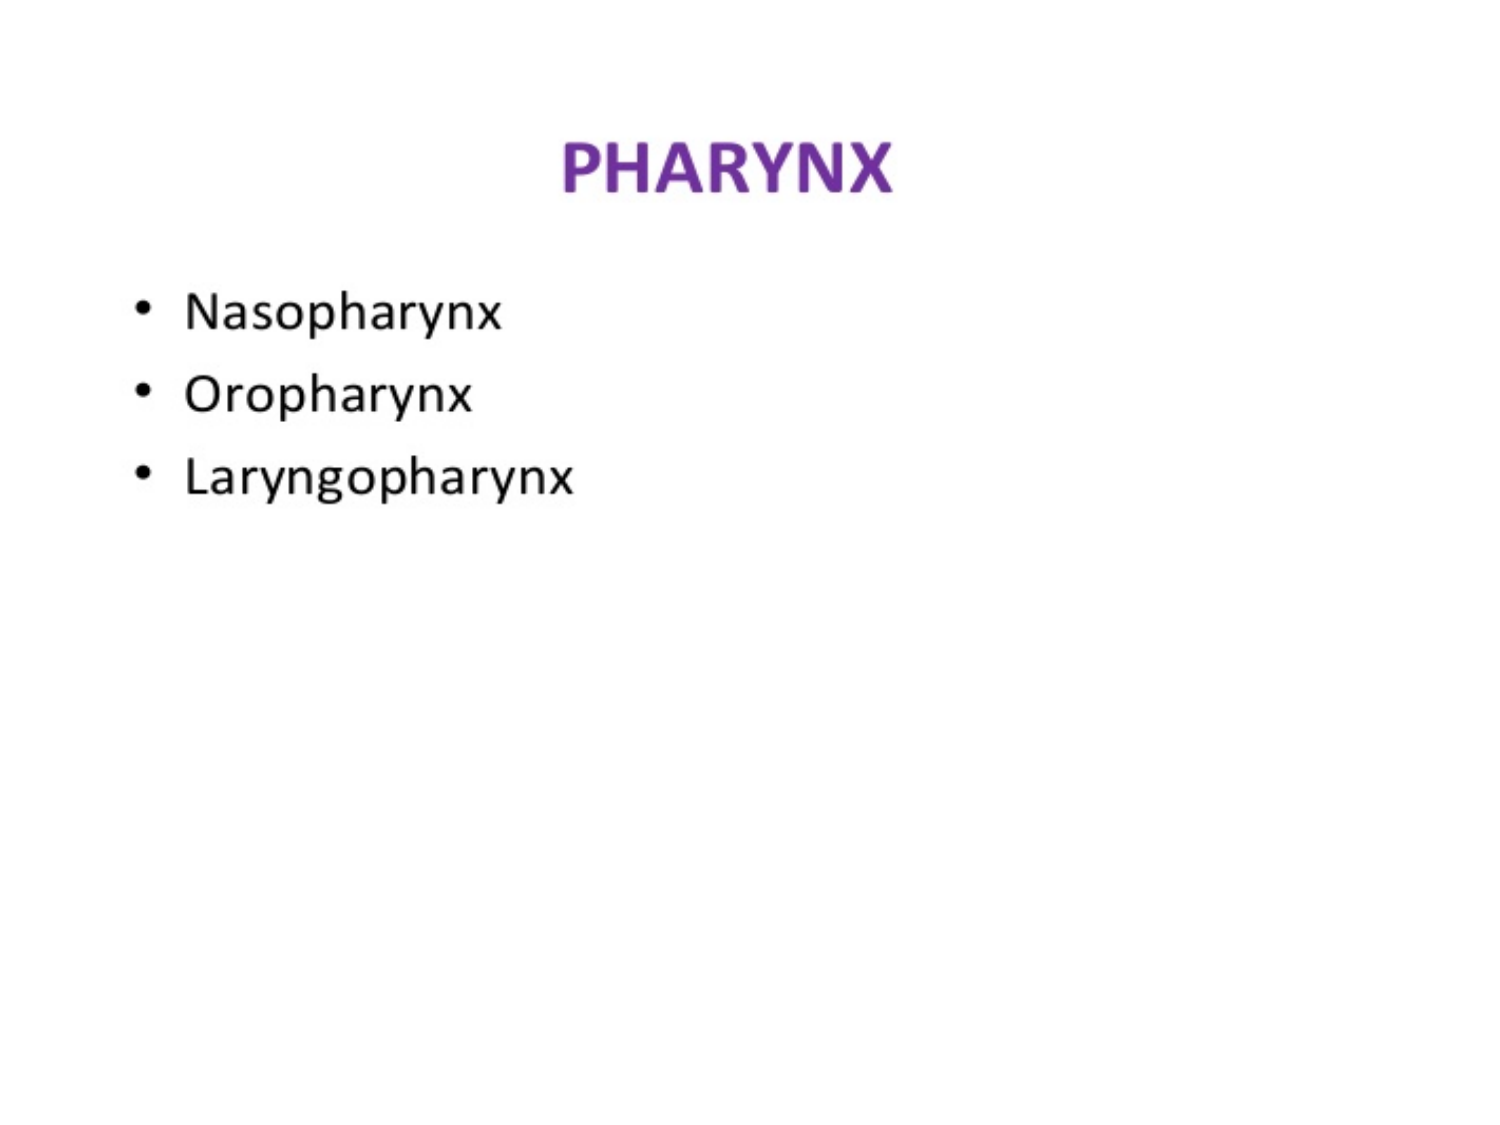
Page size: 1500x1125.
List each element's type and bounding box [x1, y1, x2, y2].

list [52, 42, 1400, 1006]
